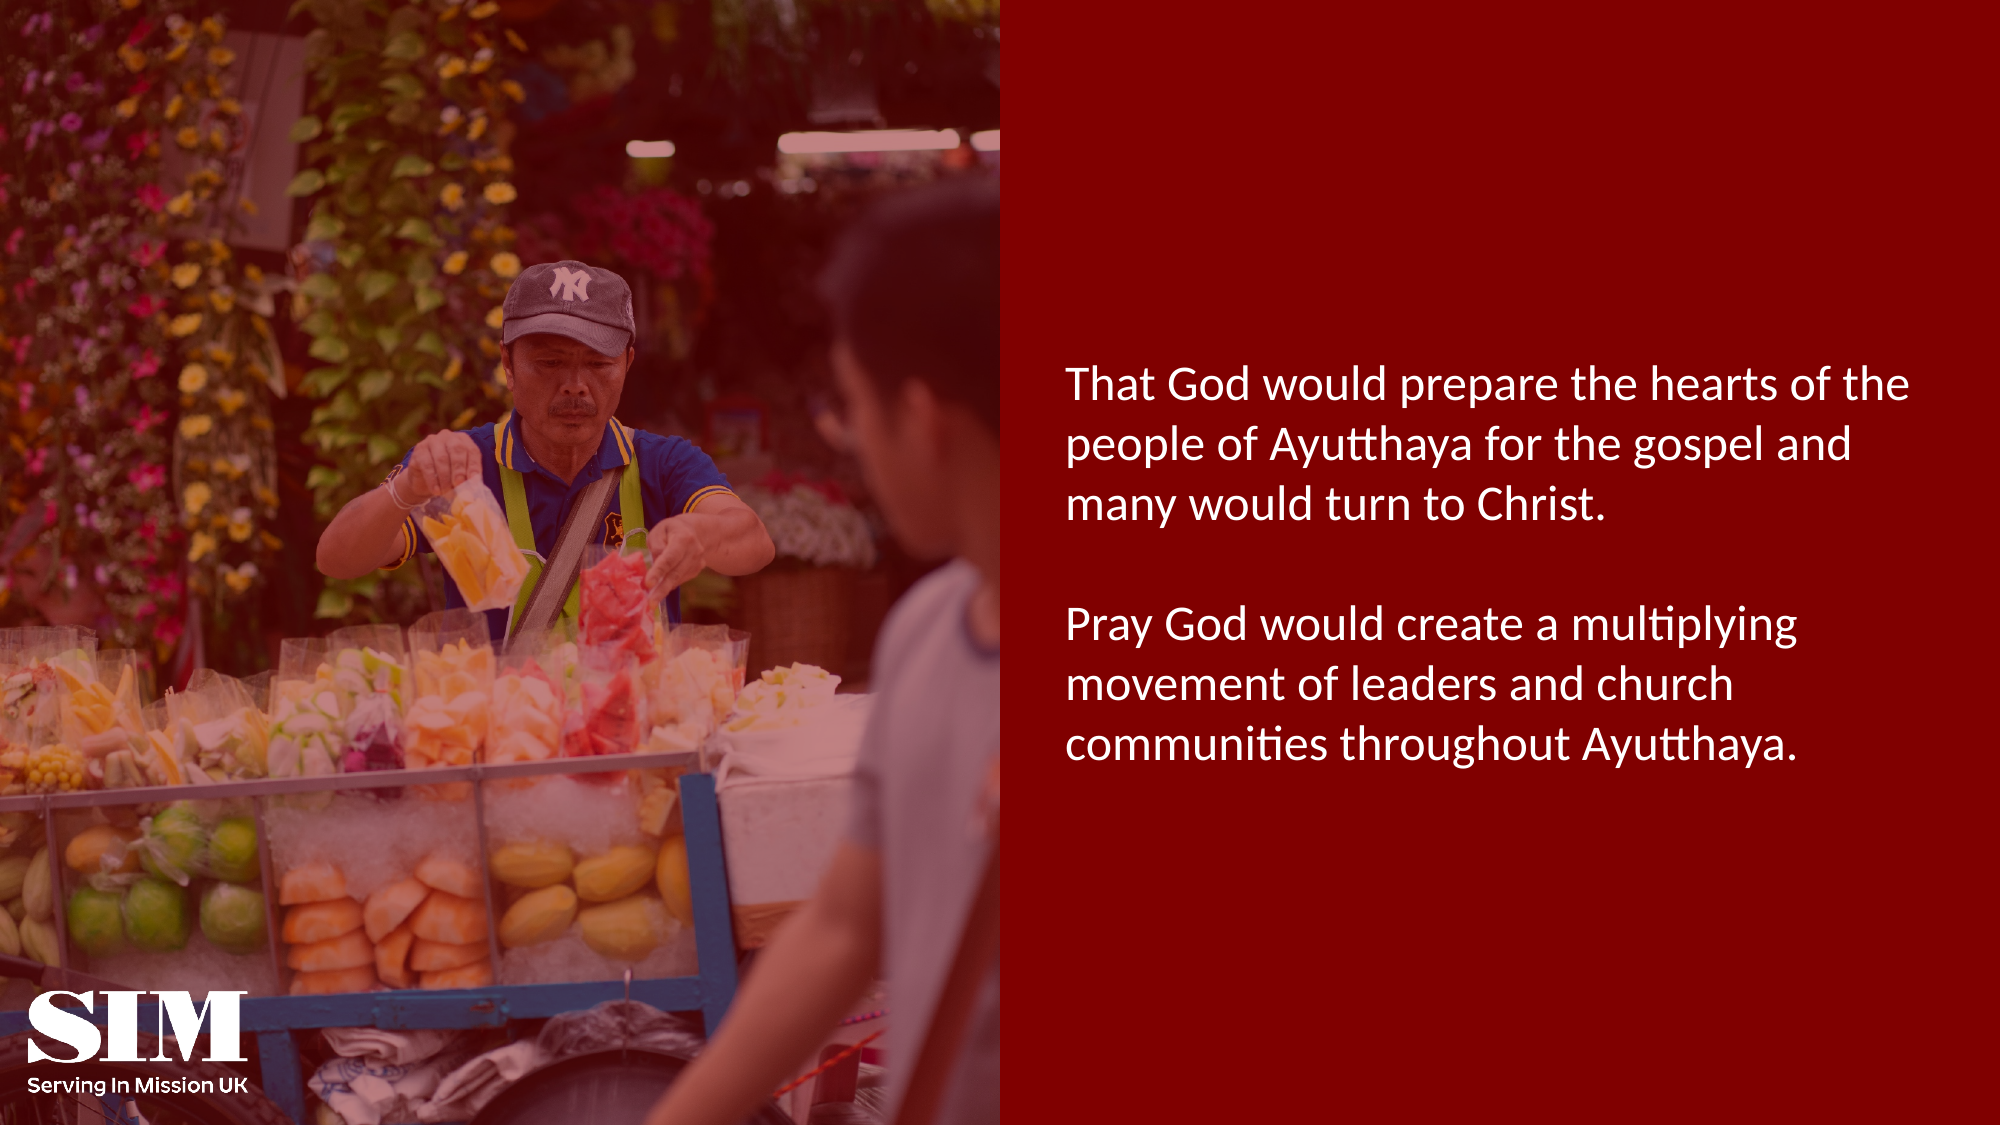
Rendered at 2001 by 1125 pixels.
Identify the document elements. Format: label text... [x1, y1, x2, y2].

text_box [1000, 0, 2000, 1125]
text_box That God would prepare the hearts of the people of Ayutthaya for the gospel and many would turn to Christ. Pray God would create a multiplying movement of leaders and church communities throughout Ayutthaya. [1050, 342, 1950, 778]
picture [0, 0, 1000, 1125]
